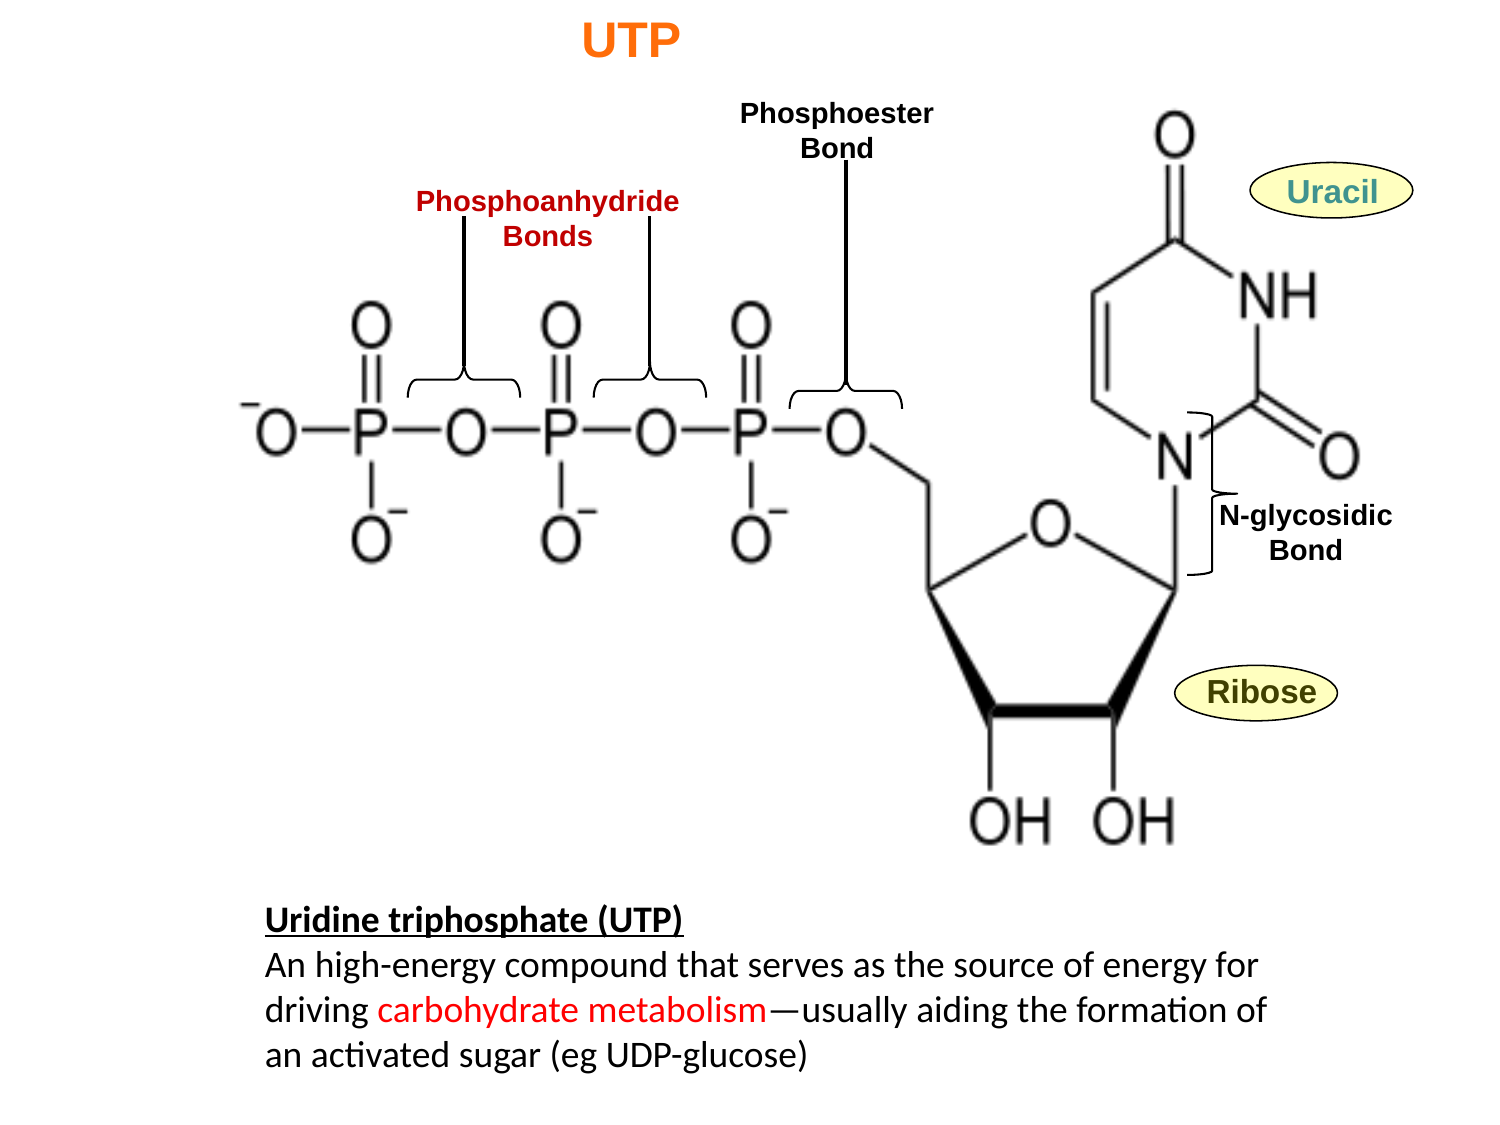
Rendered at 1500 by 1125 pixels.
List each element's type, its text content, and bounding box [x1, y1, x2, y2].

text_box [399, 174, 696, 437]
picture [212, 92, 1388, 863]
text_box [1249, 162, 1414, 219]
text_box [723, 87, 951, 448]
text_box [1174, 662, 1338, 722]
text_box Uridine triphosphate (UTP) An high-energy compound that serves as the source of energy for driving carbohydrate metabolism—usually aiding the formation of an activated sugar (eg UDP-glucose) [249, 887, 1325, 1083]
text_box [1186, 412, 1413, 576]
text_box UTP [74, 0, 1188, 75]
